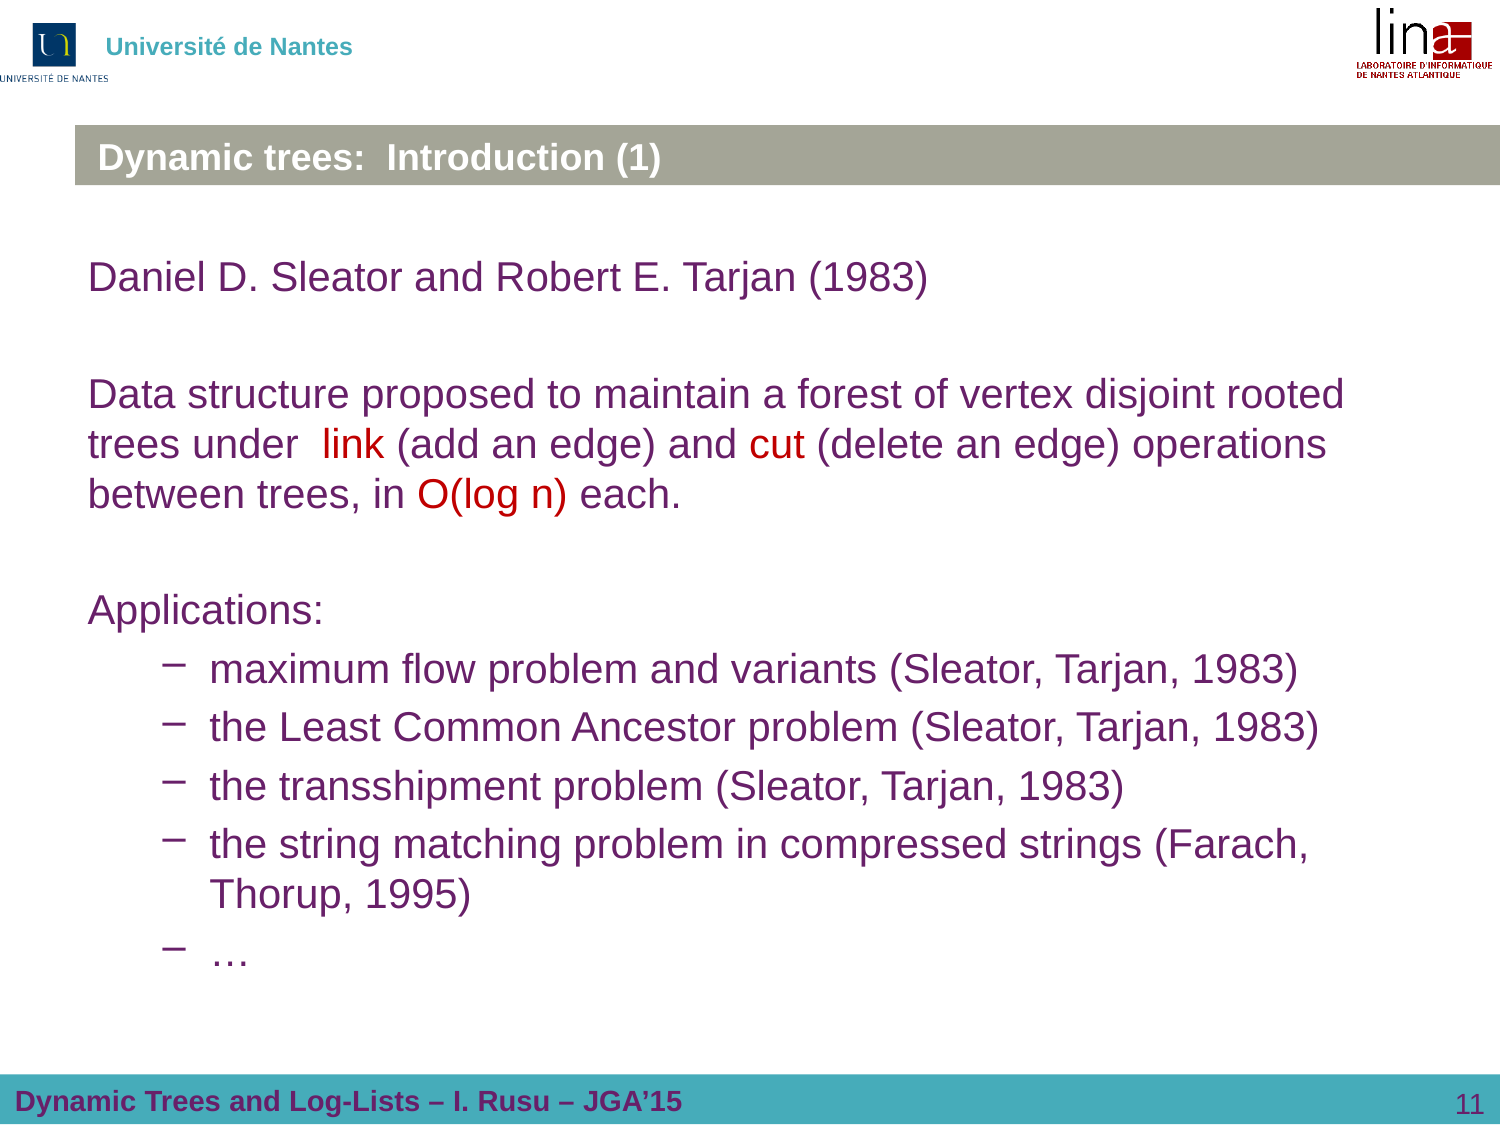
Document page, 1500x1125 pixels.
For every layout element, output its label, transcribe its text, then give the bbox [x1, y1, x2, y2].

picture [0, 23, 108, 82]
list Daniel D. Sleator and Robert E. Tarjan (1983) Data structure proposed to maintain a forest of vertex disjoint rooted trees under link (add an edge) and cut (delete an edge) operations between trees, in O(log n) each. Applications: maximum flow problem and variants (Sleator, Tarjan, 1983) the Least Common Ancestor problem (Sleator, Tarjan, 1983) the transshipment problem (Sleator, Tarjan, 1983) the string matching problem in compressed strings (Farach, Thorup, 1995) … [87, 249, 1436, 1013]
picture [1356, 5, 1494, 81]
title Dynamic trees: Introduction (1) [74, 124, 1500, 186]
